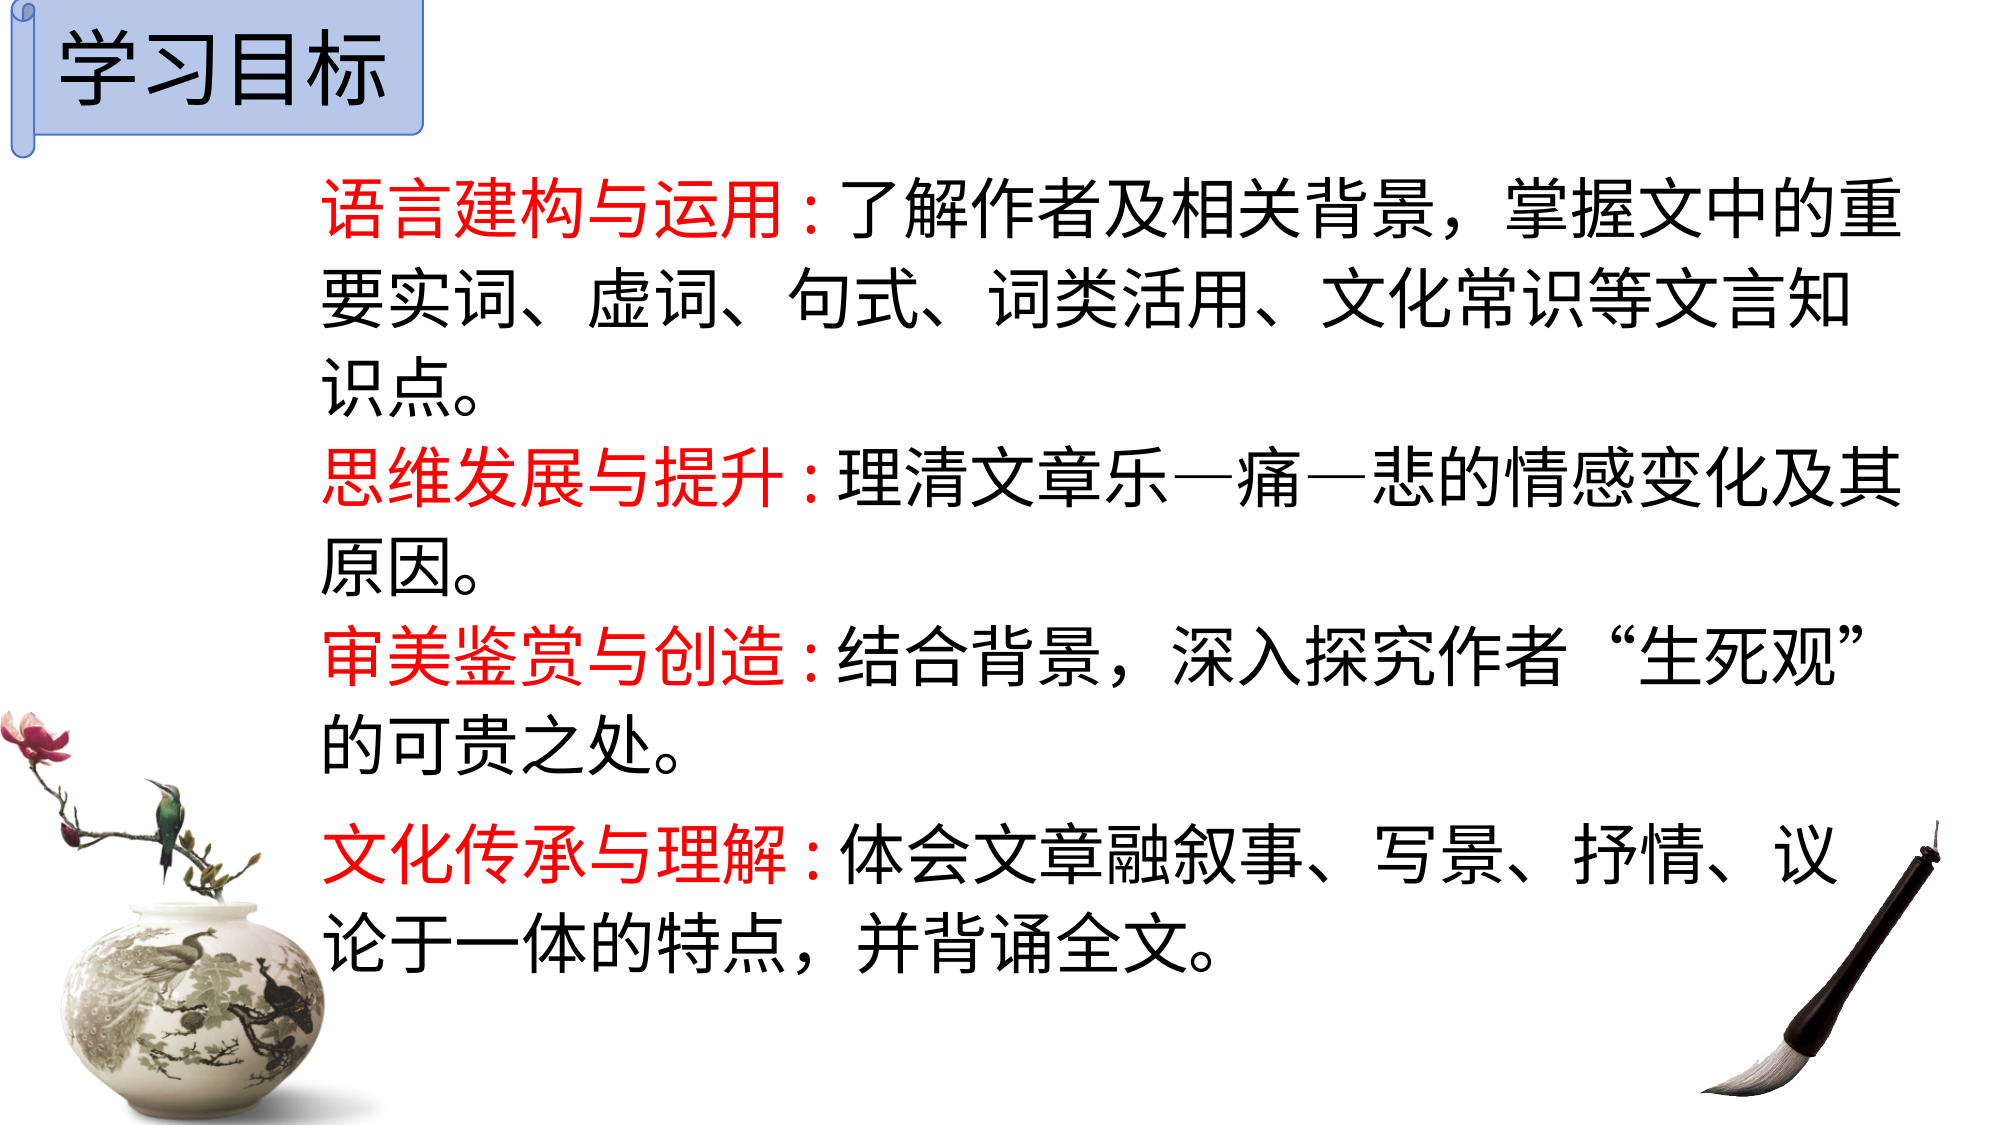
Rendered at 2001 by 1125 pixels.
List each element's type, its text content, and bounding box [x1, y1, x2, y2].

picture [0, 708, 390, 1125]
text_box 学习目标 [10, 0, 424, 159]
text_box 语言建构与运用:了解作者及相关背景，掌握文中的重要实词、虚词、句式、词类活用、文化常识等文言知识点。 思维发展与提升:理清文章乐—痛—悲的情感变化及其原因。 审美鉴赏与创造:结合背景，深入探究作者“生死观”的可贵之处。 文化传承与理解:体会文章融叙事、写景、抒情、议论于一体的特点，并背诵全文。 [319, 157, 1907, 1030]
picture [1668, 820, 1942, 1098]
